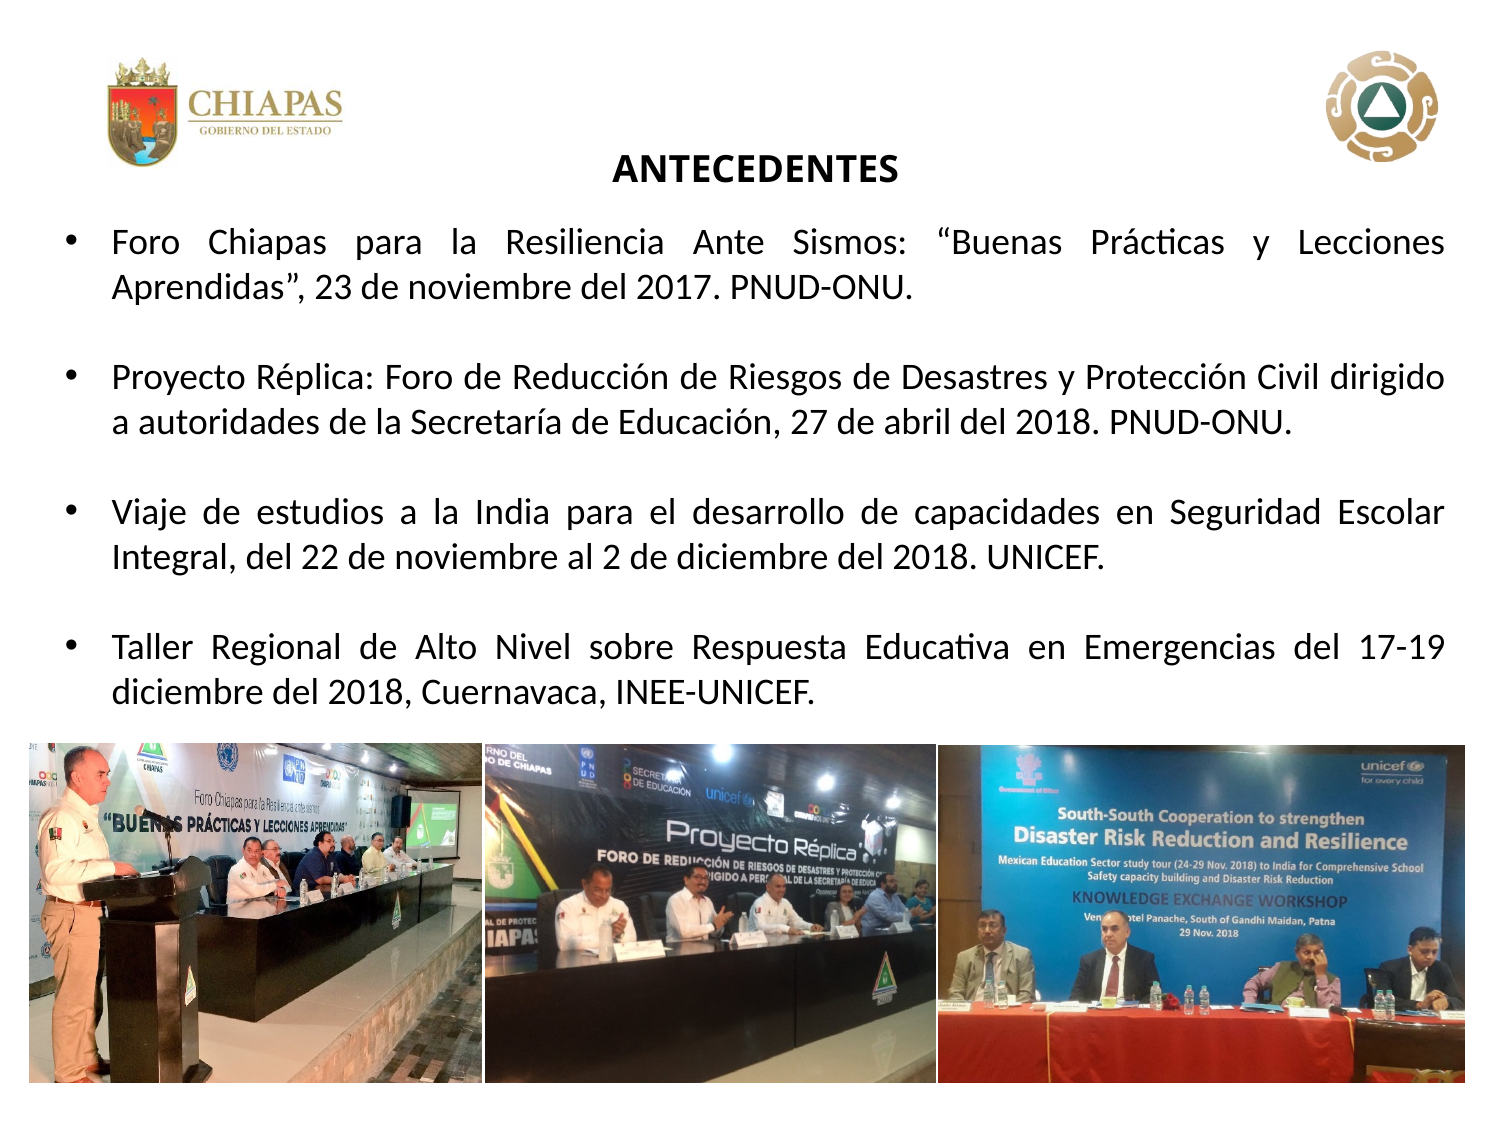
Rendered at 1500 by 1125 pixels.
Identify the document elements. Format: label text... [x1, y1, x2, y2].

title ANTECEDENTES [278, 142, 1233, 209]
picture [29, 743, 482, 1083]
picture [94, 52, 354, 174]
text_box Foro Chiapas para la Resiliencia Ante Sismos: “Buenas Prácticas y Lecciones Aprendidas”, 23 de noviembre del 2017. PNUD-ONU. Proyecto Réplica: Foro de Reducción de Riesgos de Desastres y Protección Civil dirigido a autoridades de la Secretaría de Educación, 27 de abril del 2018. PNUD-ONU. Viaje de estudios a la India para el desarrollo de capacidades en Seguridad Escolar Integral, del 22 de noviembre al 2 de diciembre del 2018. UNICEF. Taller Regional de Alto Nivel sobre Respuesta Educativa en Emergencias del 17-19 diciembre del 2018, Cuernavaca, INEE-UNICEF. [50, 209, 1462, 720]
picture [938, 745, 1465, 1083]
picture [484, 744, 936, 1083]
picture [1323, 48, 1439, 162]
